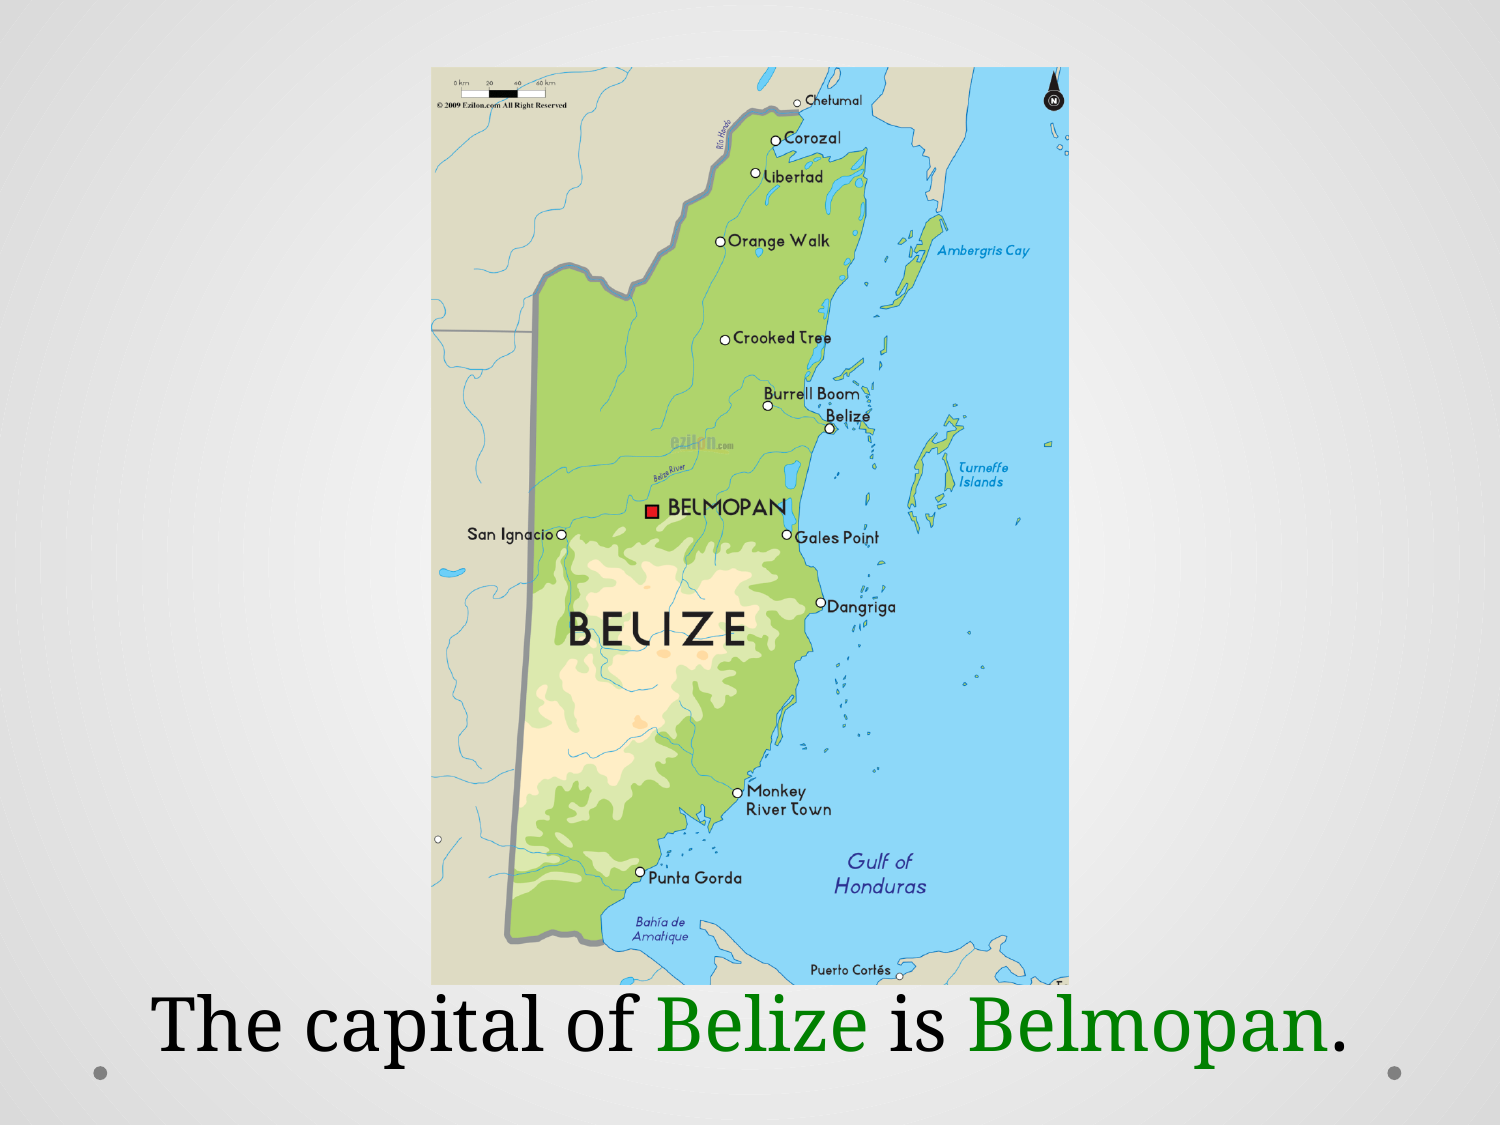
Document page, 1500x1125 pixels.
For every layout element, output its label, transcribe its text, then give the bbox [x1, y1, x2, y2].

picture [431, 67, 1069, 986]
text_box The capital of Belize is Belmopan. [0, 969, 1500, 1074]
